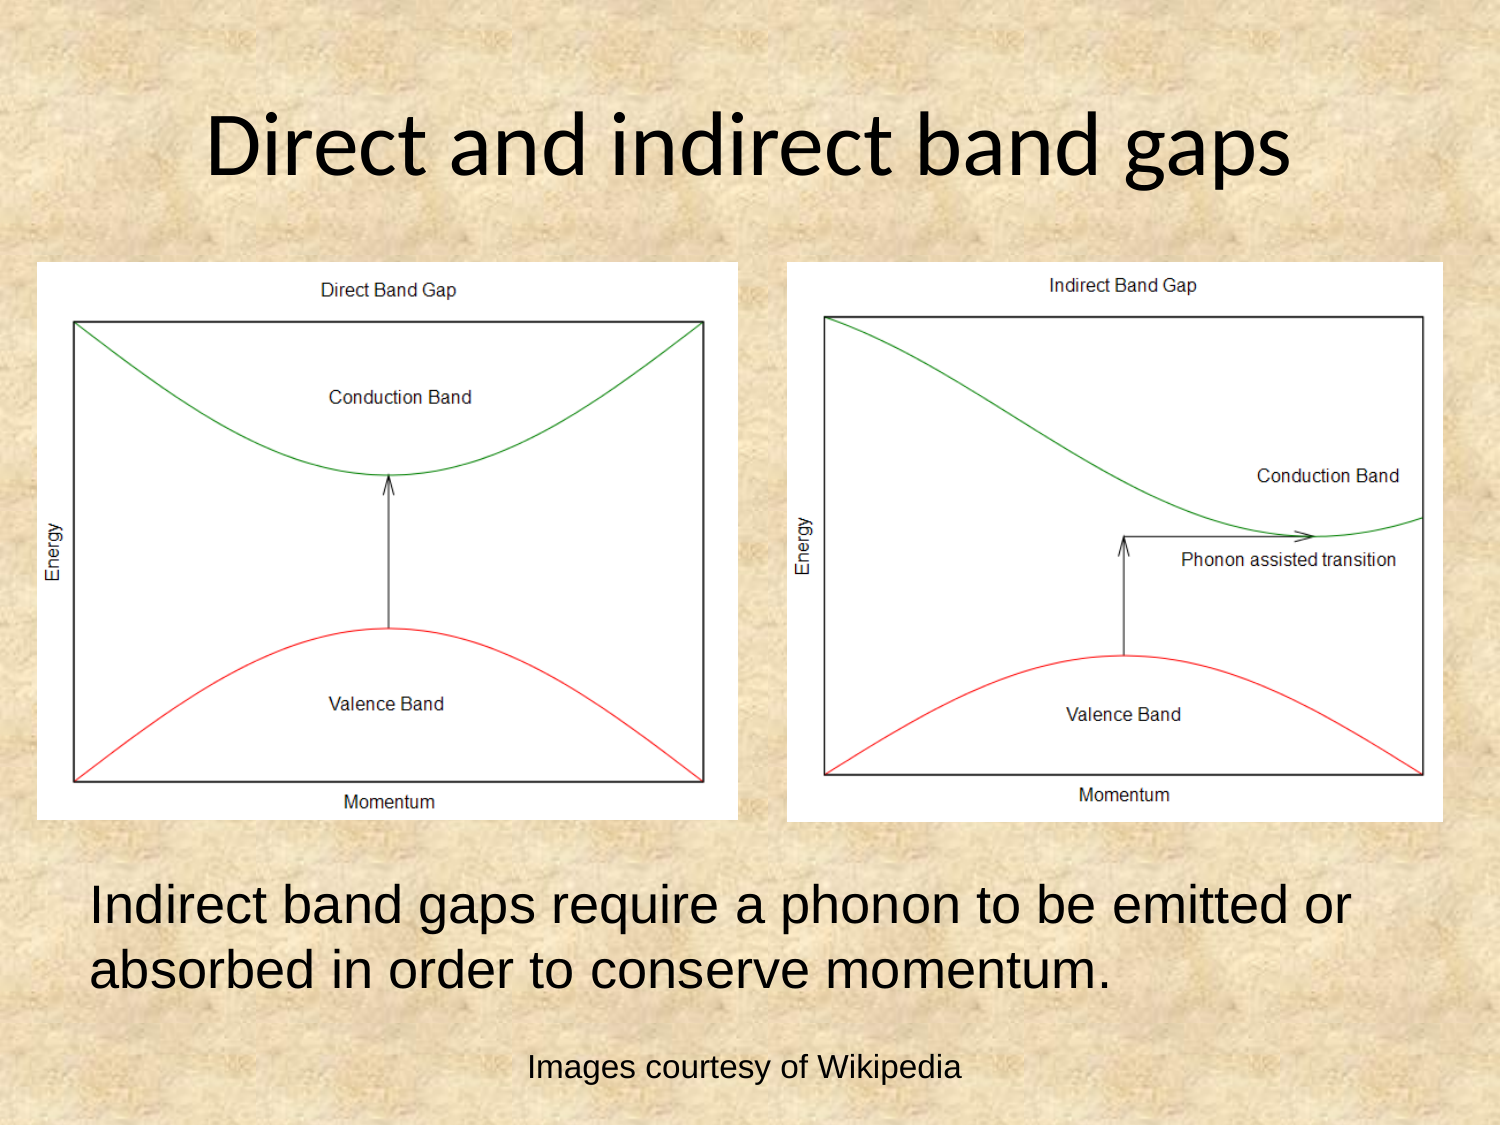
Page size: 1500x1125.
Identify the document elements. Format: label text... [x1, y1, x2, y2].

picture [0, 0, 1500, 1125]
title Direct and indirect band gaps [74, 44, 1426, 233]
text_box Images courtesy of Wikipedia [512, 1037, 1050, 1093]
text_box Indirect band gaps require a phonon to be emitted or absorbed in order to conserve momentum. [74, 862, 1370, 1008]
